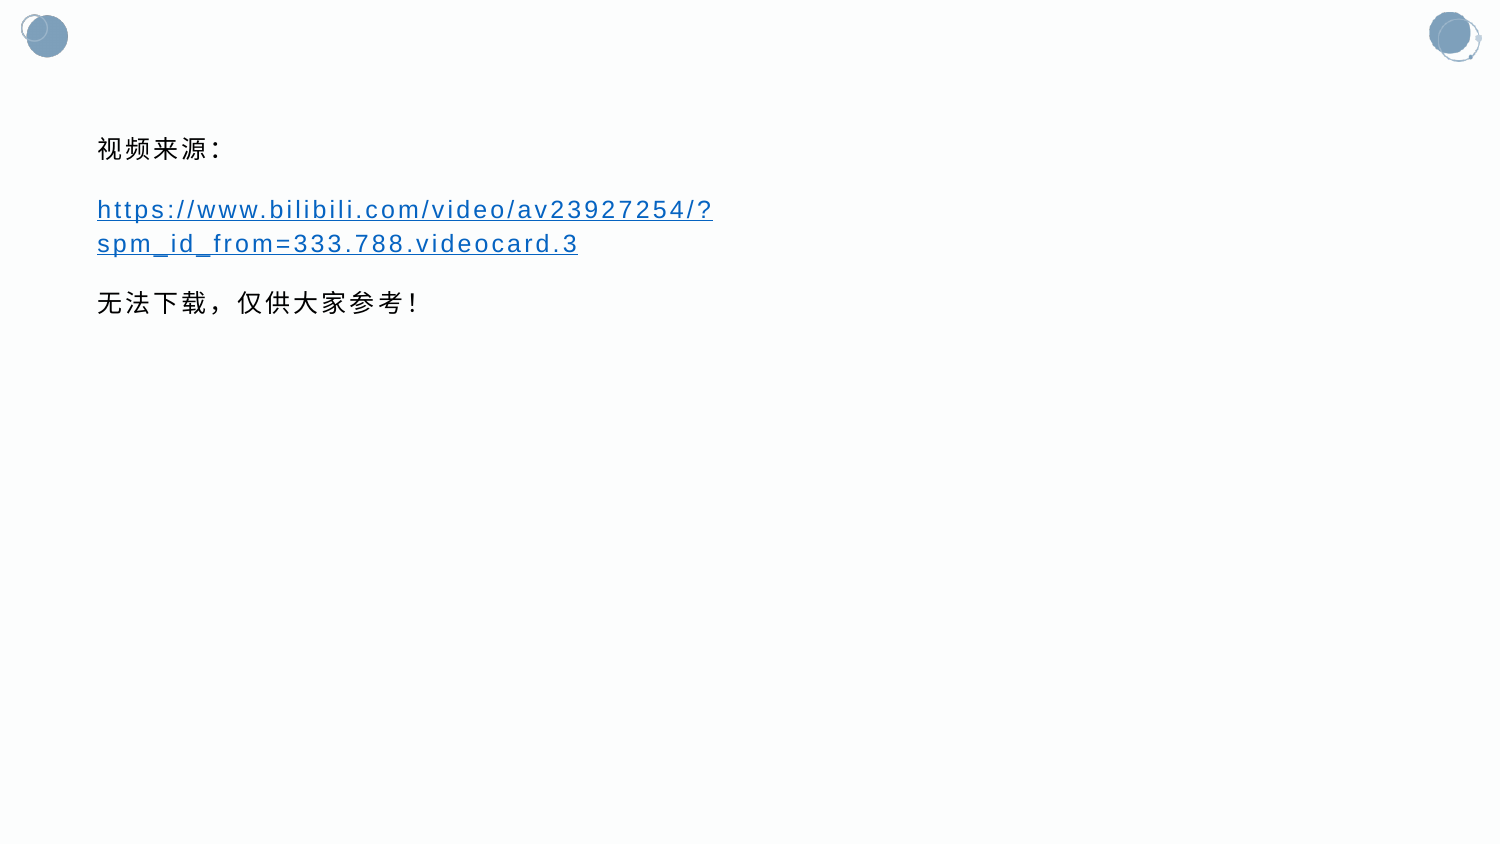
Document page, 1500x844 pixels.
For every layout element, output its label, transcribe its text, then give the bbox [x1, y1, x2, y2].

picture [1411, 0, 1500, 73]
list 视频来源： https://www.bilibili.com/video/av23927254/?spm_id_from=333.788.videocard.3 无法下载，仅供大家参考！ [82, 117, 733, 781]
picture [0, 0, 89, 73]
